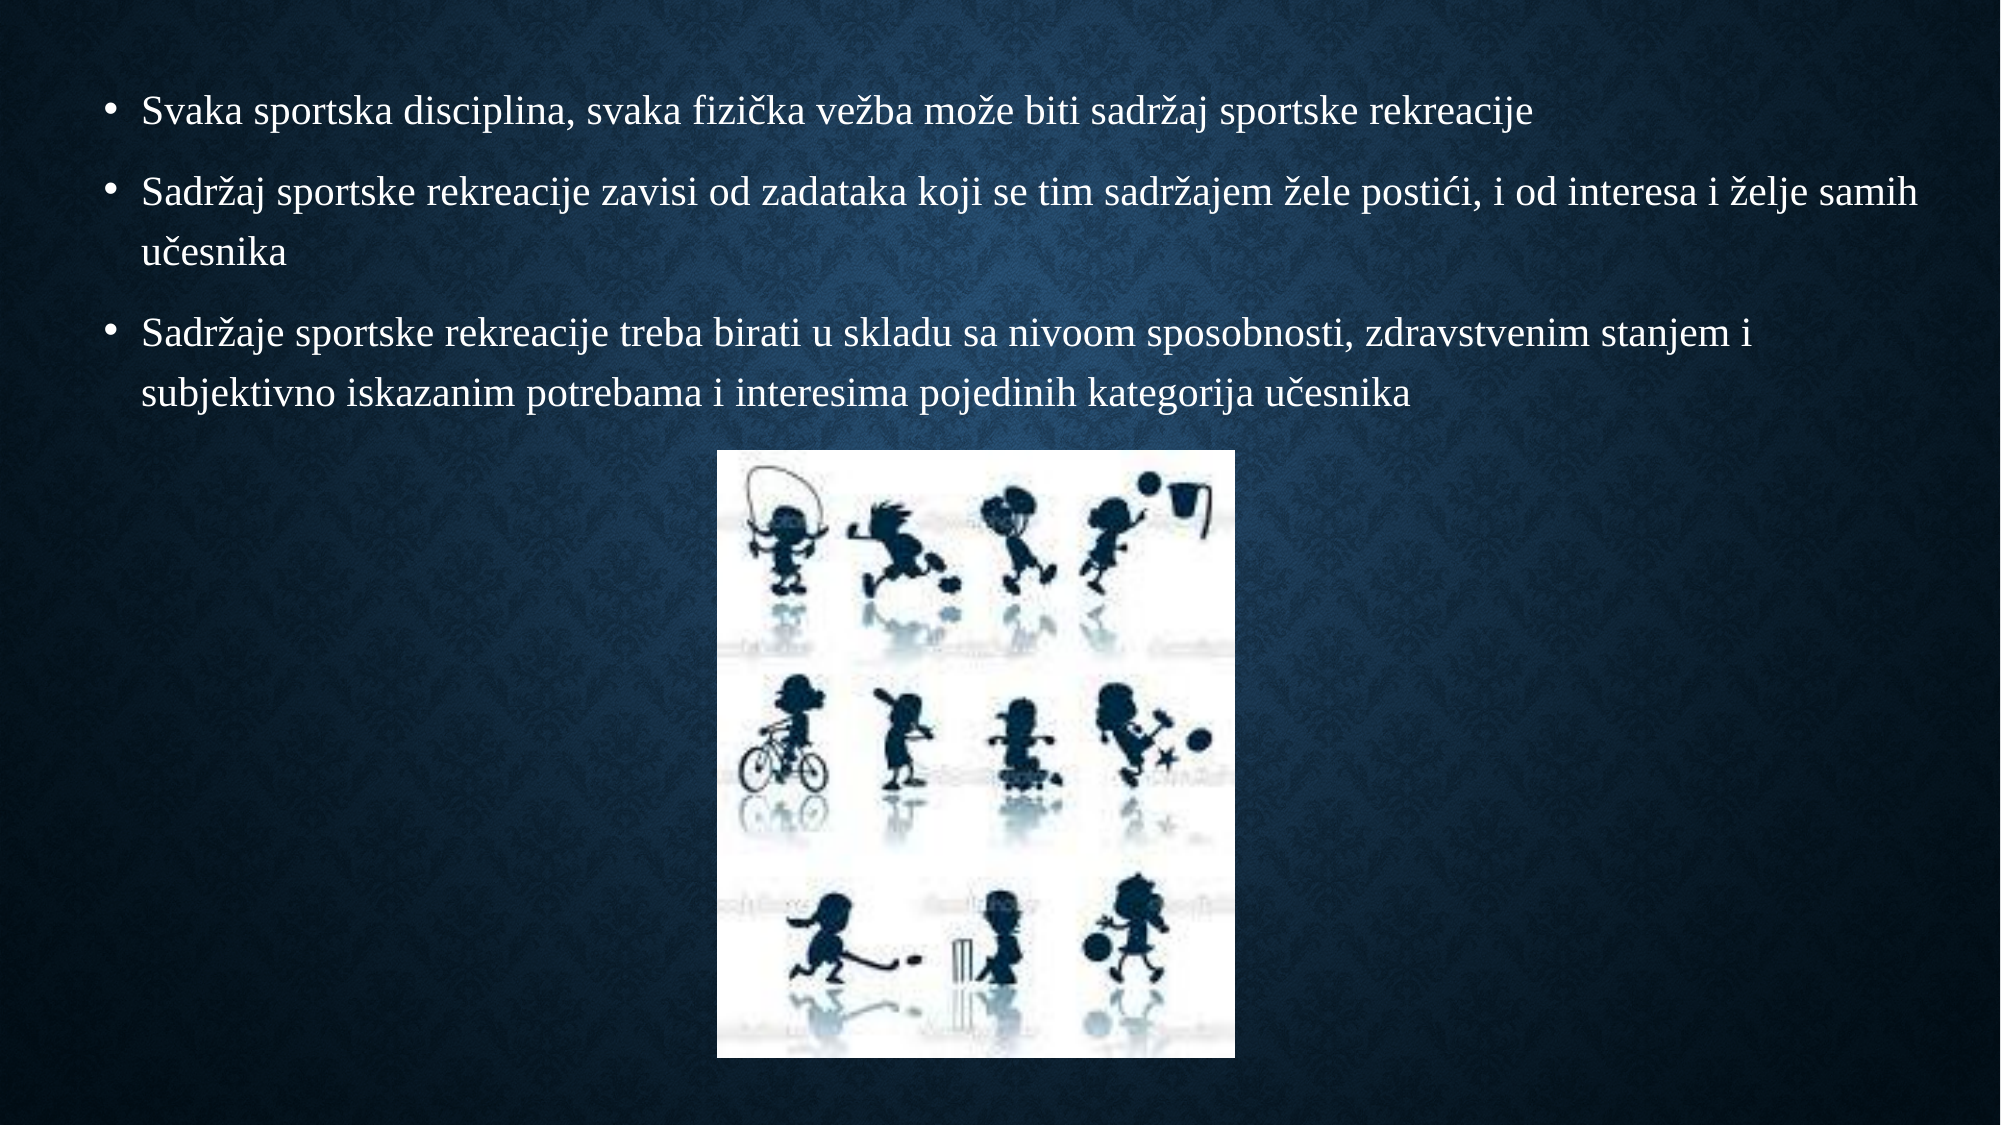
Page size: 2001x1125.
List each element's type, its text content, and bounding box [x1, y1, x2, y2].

picture [717, 450, 1235, 1058]
list Svaka sportska disciplina, svaka fizička vežba može biti sadržaj sportske rekreacije Sadržaj sportske rekreacije zavisi od zadataka koji se tim sadržajem žele postići, i od interesa i želje samih učesnika Sadržaje sportske rekreacije treba birati u skladu sa nivoom sposobnosti, zdravstvenim stanjem i subjektivno iskazanim potrebama i interesima pojedinih kategorija učesnika [88, 65, 1949, 489]
